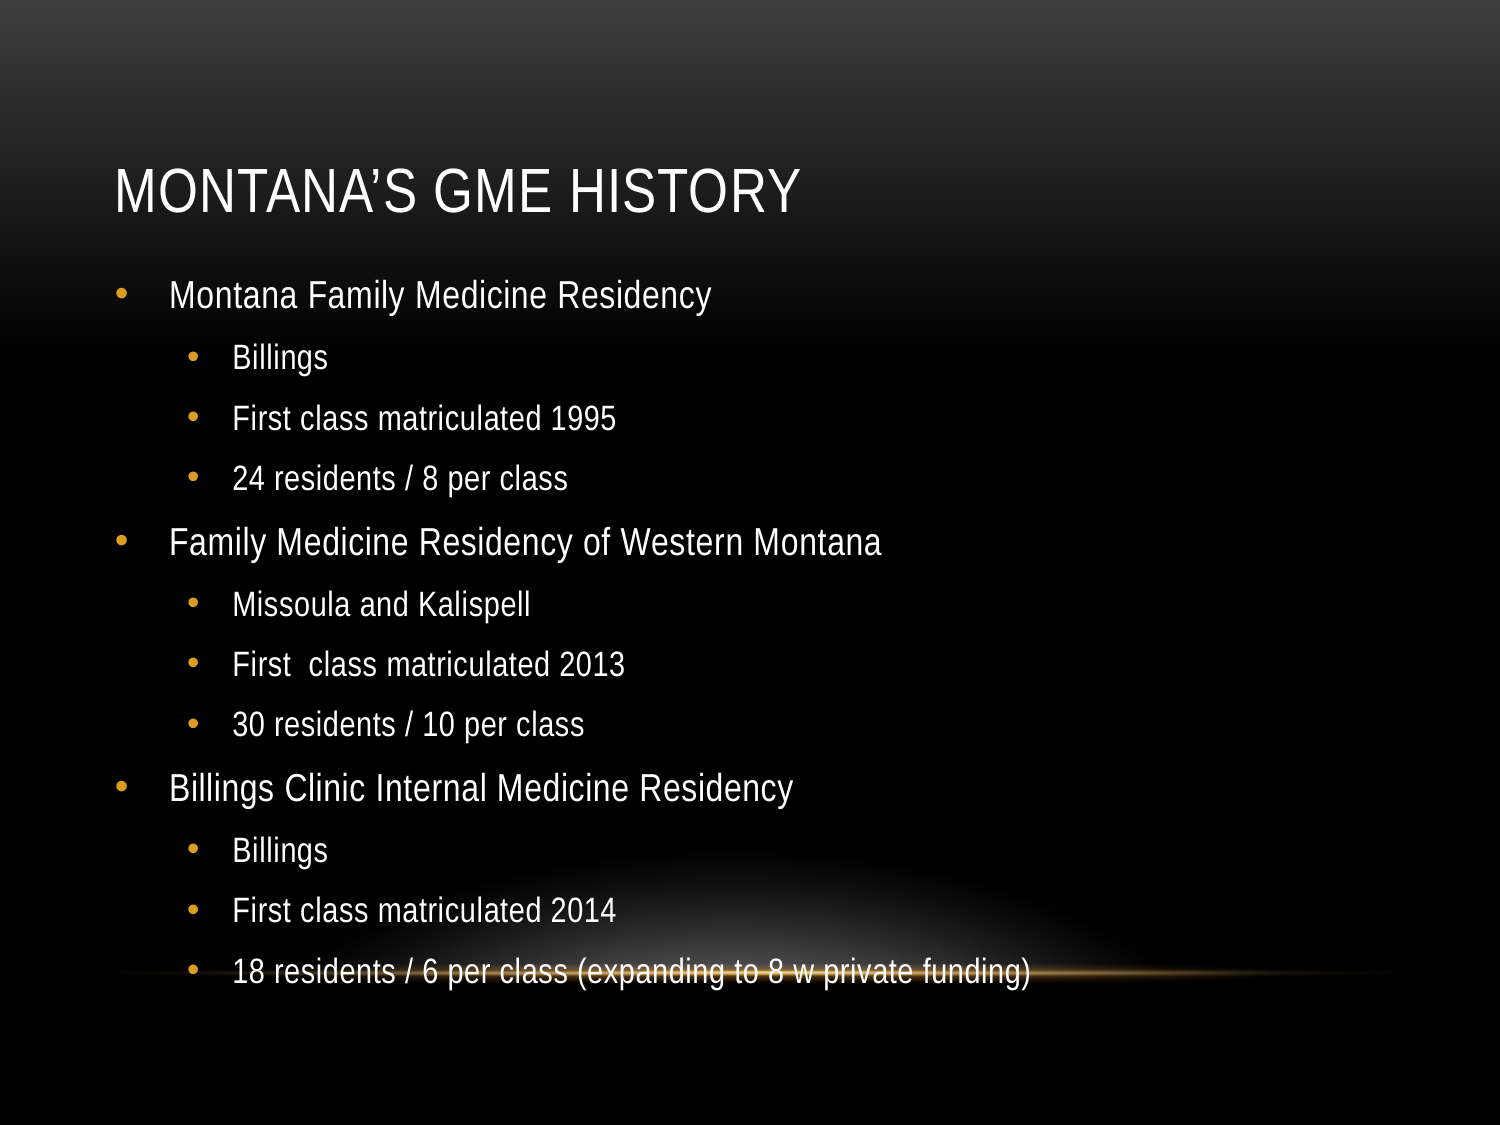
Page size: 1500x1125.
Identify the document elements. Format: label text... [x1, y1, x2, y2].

title Montana’s gme history [99, 45, 1400, 233]
picture [0, 0, 1500, 1125]
list Montana Family Medicine Residency Billings First class matriculated 1995 24 residents / 8 per class Family Medicine Residency of Western Montana Missoula and Kalispell First class matriculated 2013 30 residents / 10 per class Billings Clinic Internal Medicine Residency Billings First class matriculated 2014 18 residents / 6 per class (expanding to 8 w private funding) [99, 262, 1400, 1000]
